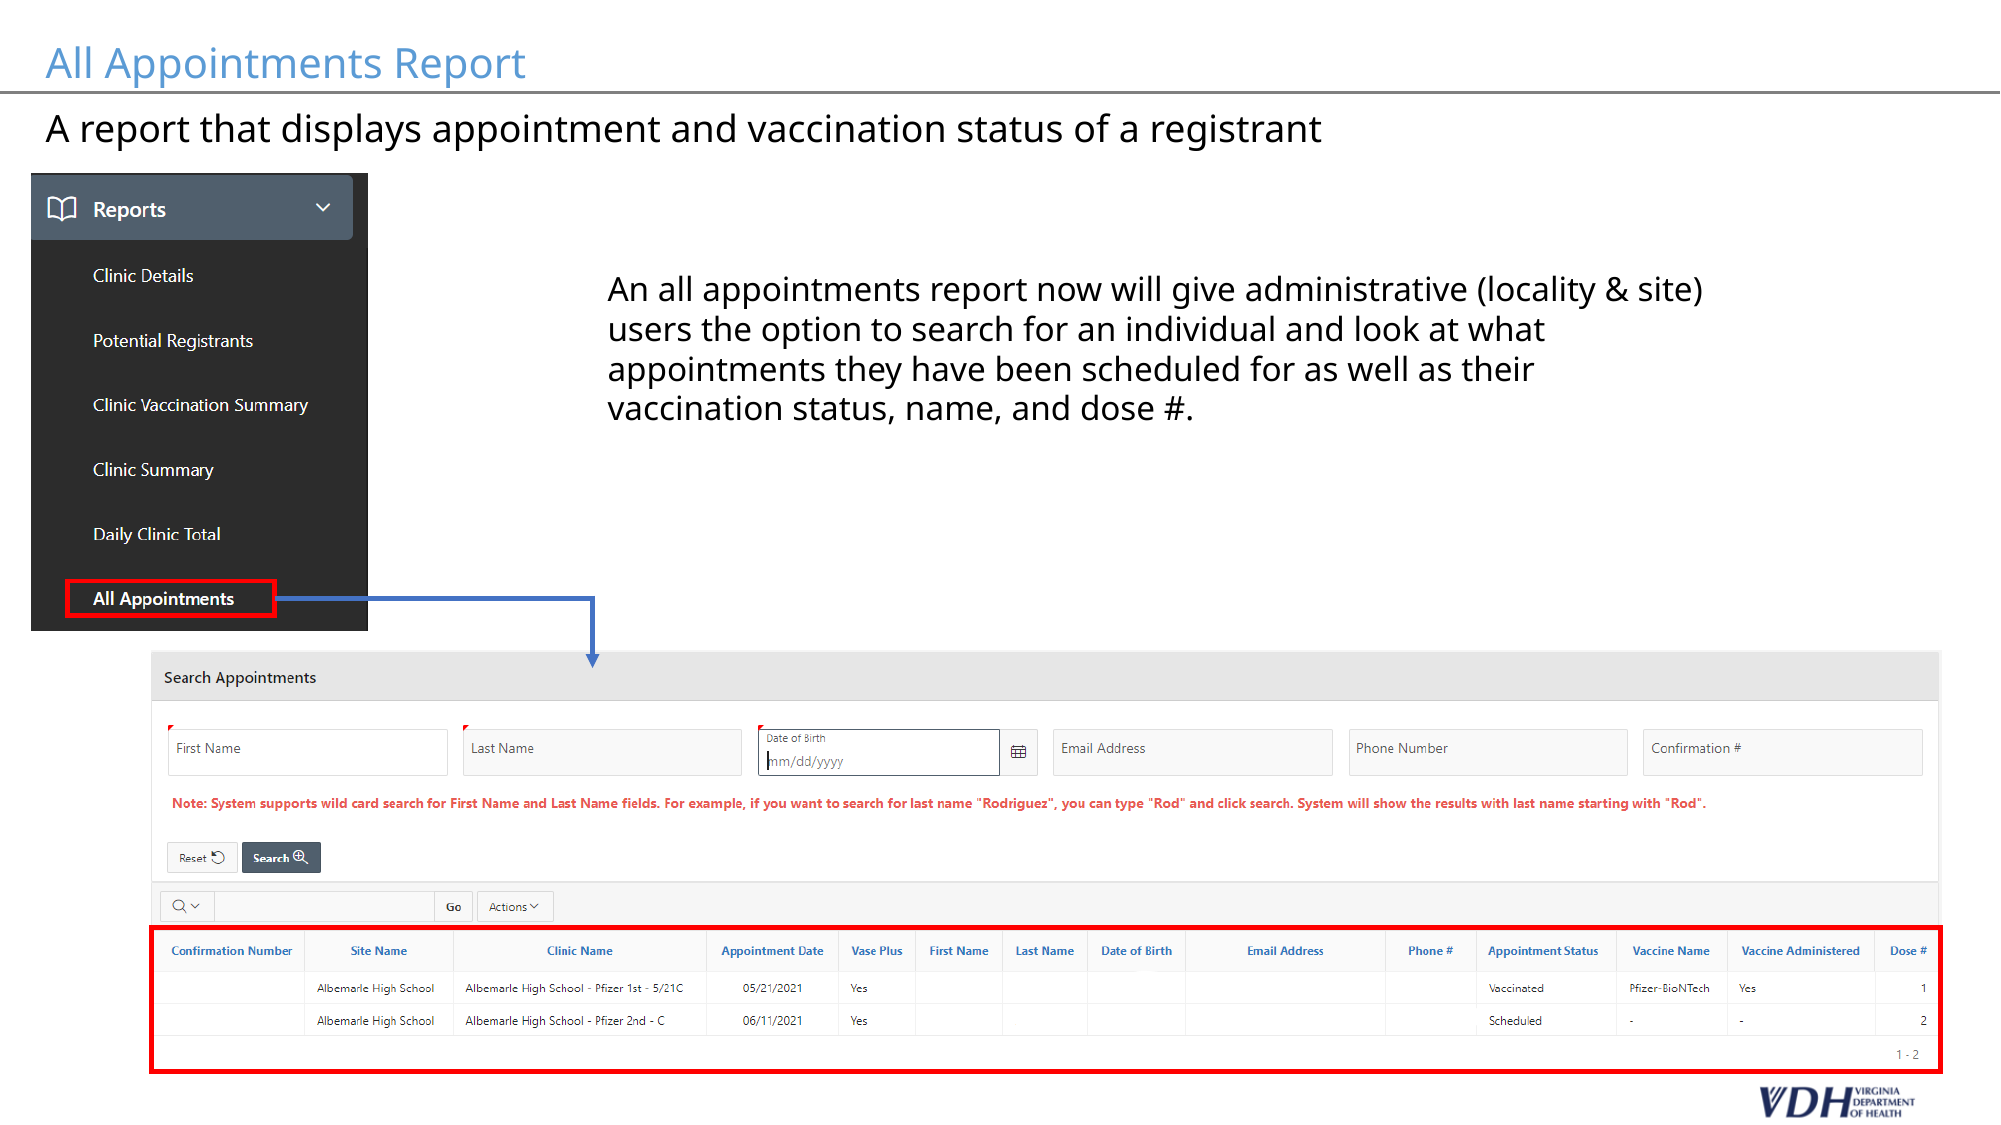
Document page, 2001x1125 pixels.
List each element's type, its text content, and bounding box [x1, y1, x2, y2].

picture [151, 650, 1942, 1073]
picture [1758, 1080, 1918, 1120]
text_box An all appointments report now will give administrative (locality & site) users the option to search for an individual and look at what appointments they have been scheduled for as well as their vaccination status, name, and dose #. [592, 260, 1721, 435]
picture [31, 173, 368, 631]
title All Appointments Report [30, 32, 1726, 97]
list A report that displays appointment and vaccination status of a registrant [30, 102, 1970, 157]
